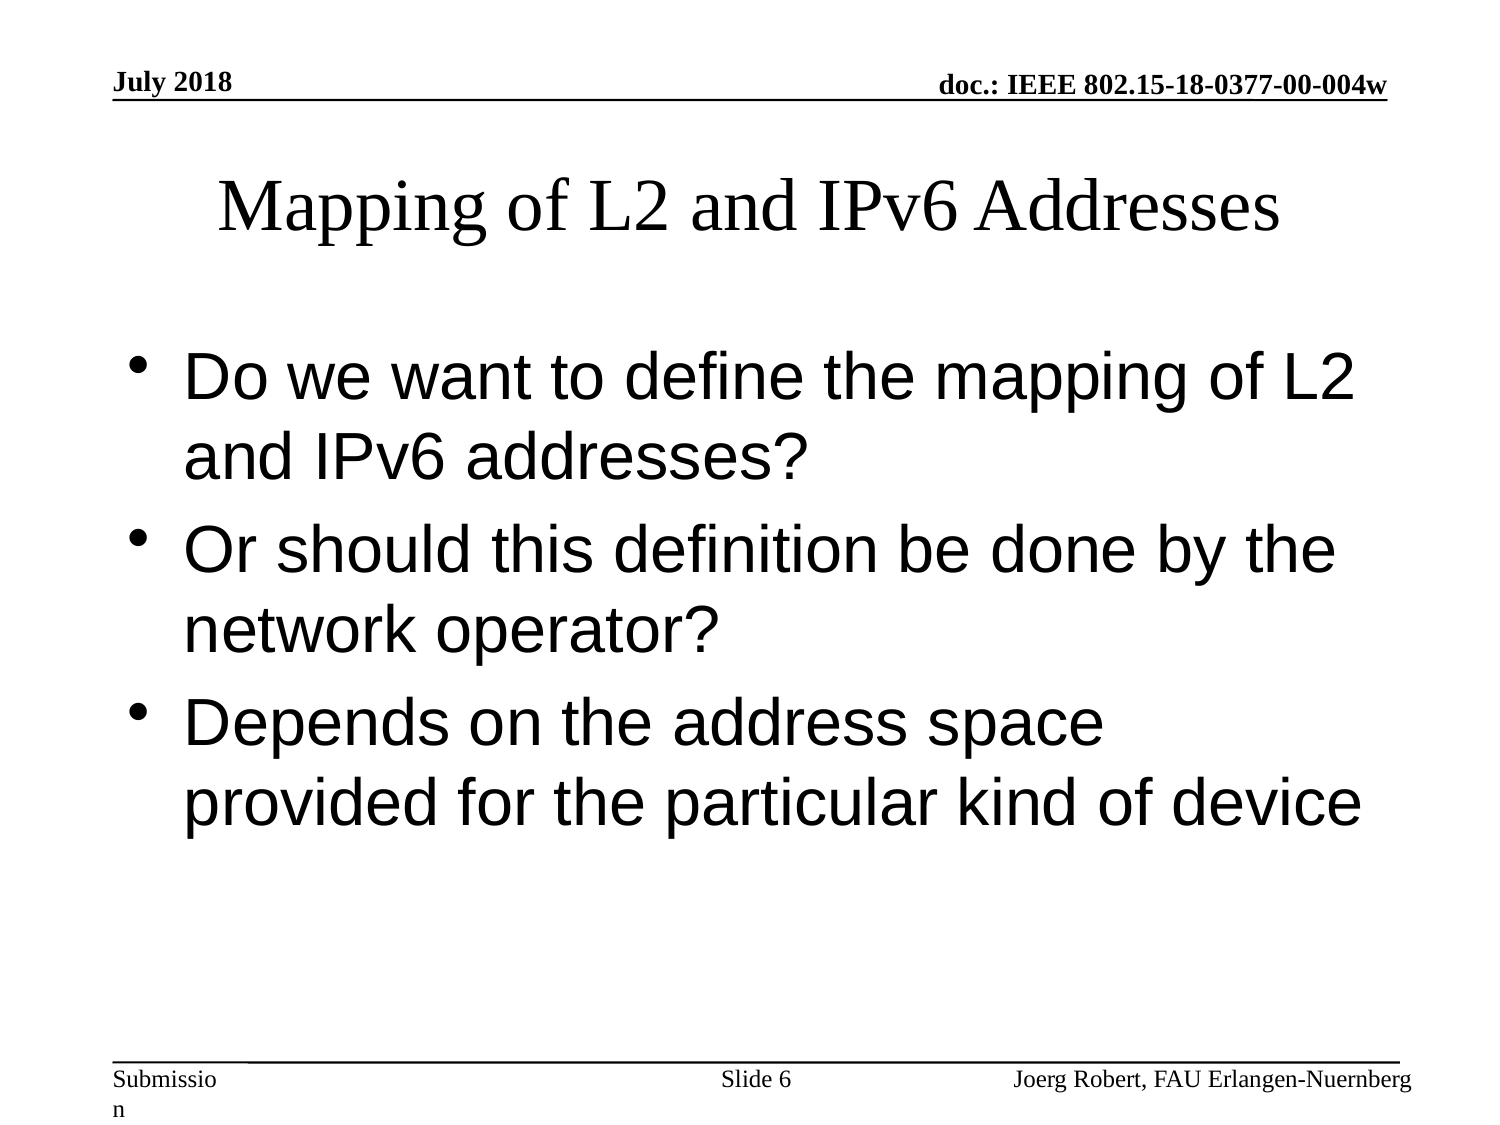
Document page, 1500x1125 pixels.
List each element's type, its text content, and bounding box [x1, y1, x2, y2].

footer Joerg Robert, FAU Erlangen-Nuernberg [900, 1062, 1413, 1093]
list Do we want to define the mapping of L2 and IPv6 addresses? Or should this definition be done by the network operator? Depends on the address space provided for the particular kind of device [112, 324, 1388, 1000]
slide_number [112, 62, 375, 98]
slide_number Slide 6 [712, 1062, 800, 1093]
title Mapping of L2 and IPv6 Addresses [112, 112, 1388, 288]
